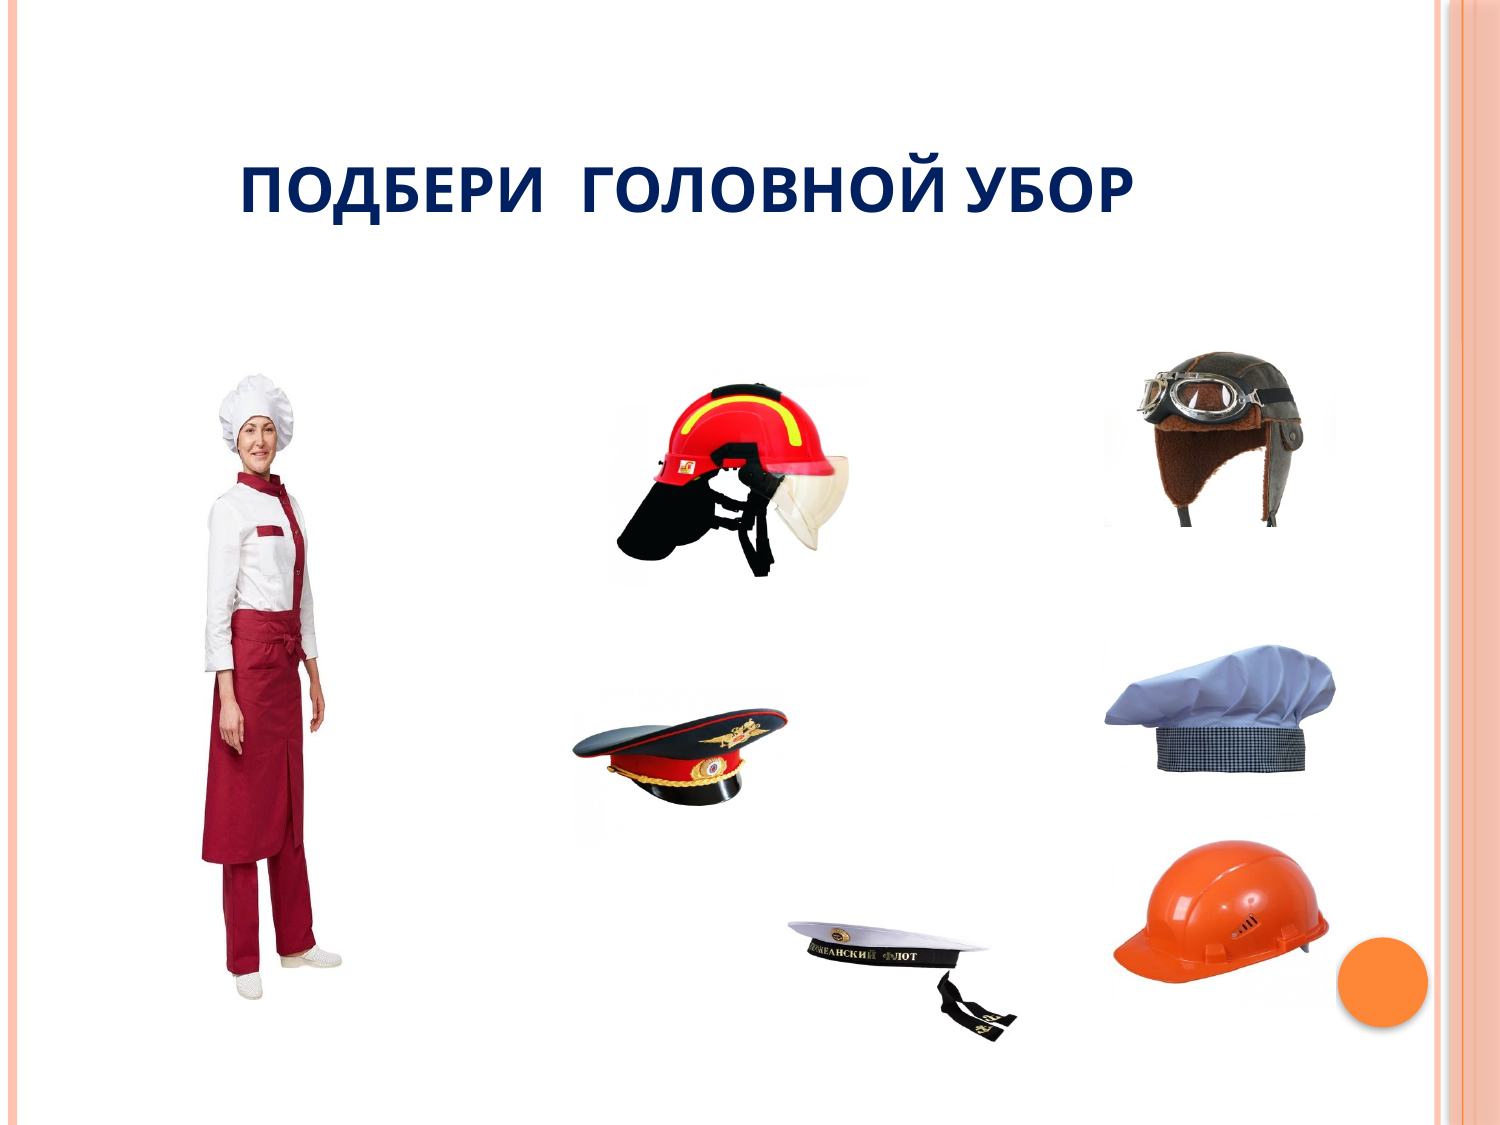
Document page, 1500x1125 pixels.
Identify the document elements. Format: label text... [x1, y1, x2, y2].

picture [572, 685, 790, 847]
picture [773, 901, 1020, 1045]
picture [1108, 811, 1336, 1008]
title Подбери головной убор [75, 45, 1300, 233]
picture [607, 368, 870, 587]
picture [1103, 349, 1342, 528]
picture [1086, 632, 1359, 788]
picture [28, 372, 515, 1001]
